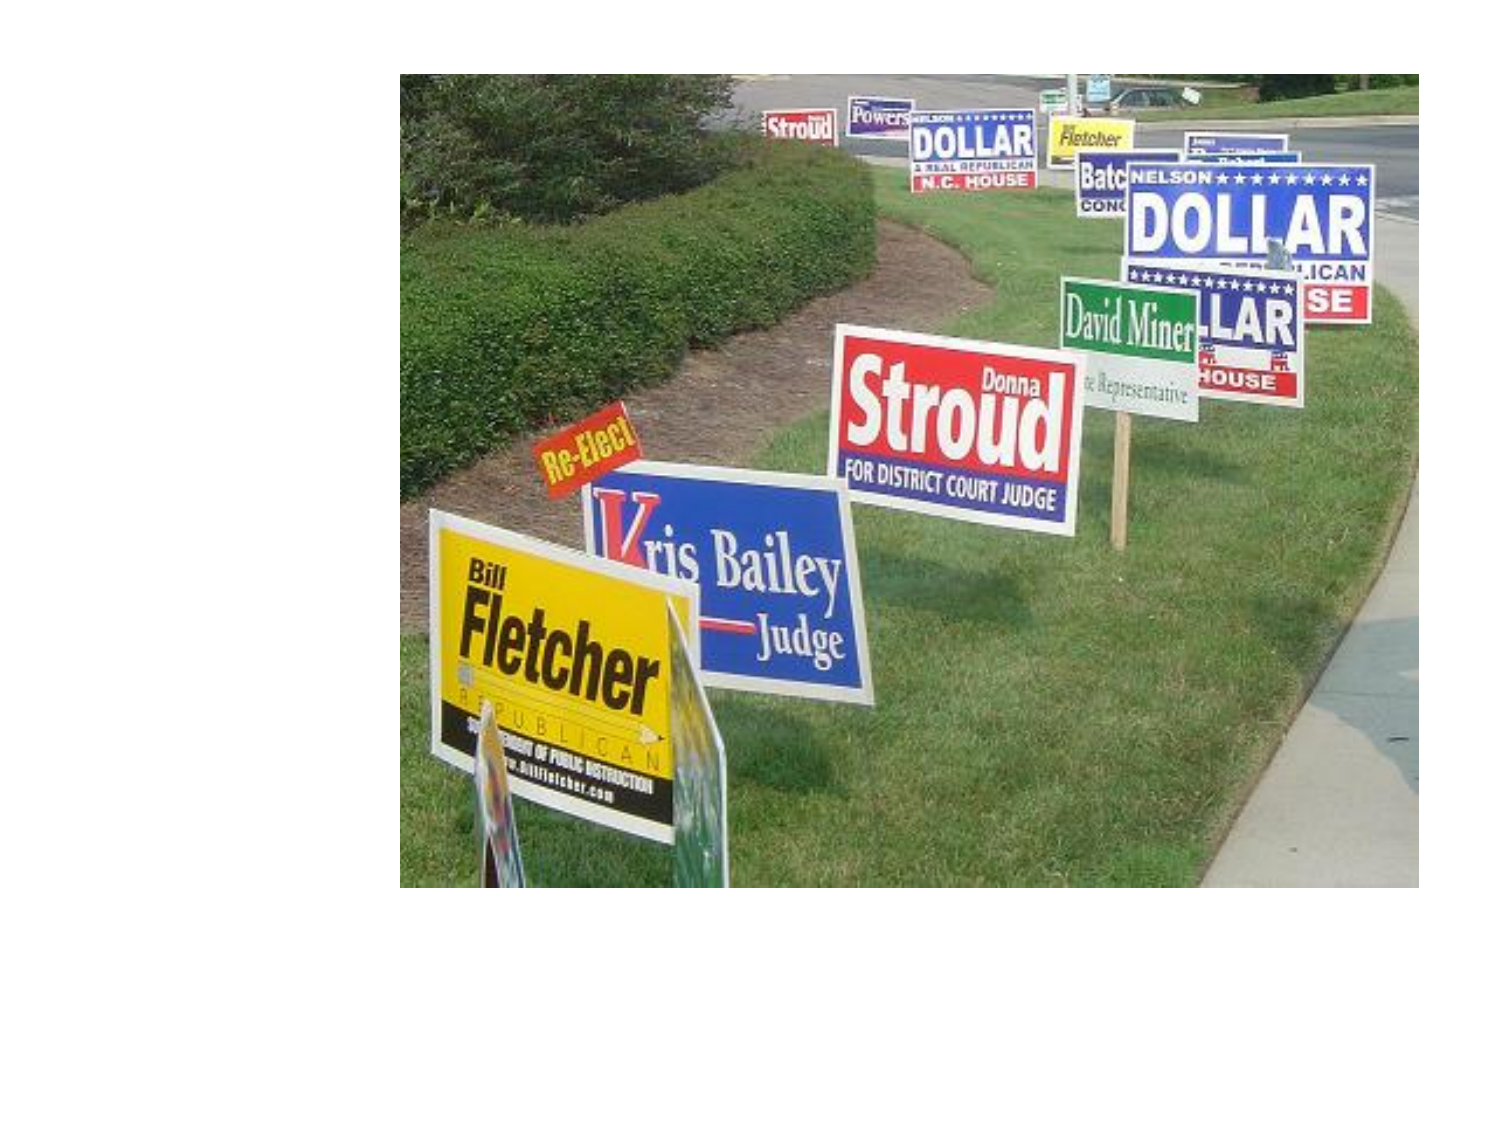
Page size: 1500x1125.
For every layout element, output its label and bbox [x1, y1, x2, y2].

picture [400, 74, 1419, 888]
